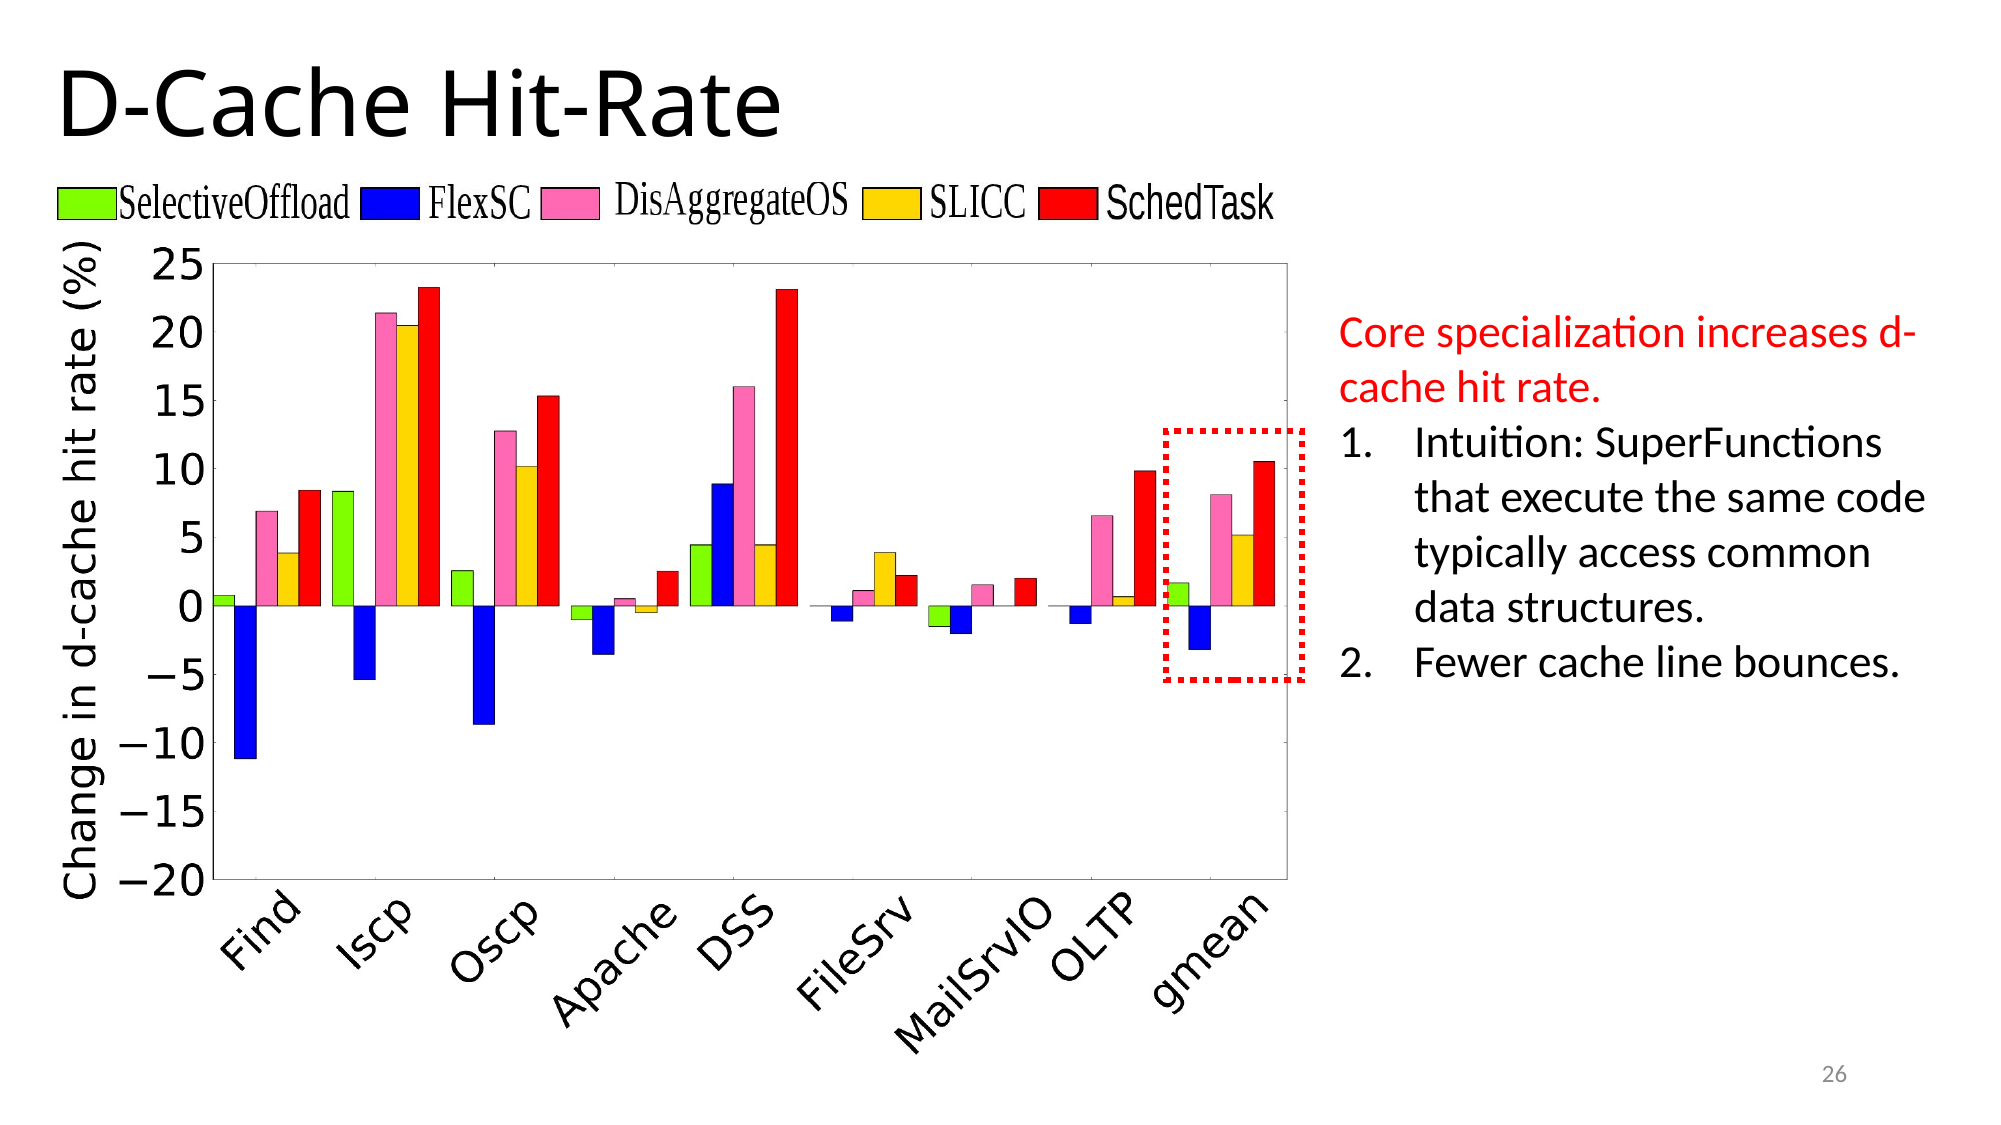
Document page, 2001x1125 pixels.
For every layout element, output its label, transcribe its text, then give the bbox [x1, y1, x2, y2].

picture [56, 236, 1292, 1063]
title D-Cache Hit-Rate [40, 0, 1766, 215]
picture [56, 182, 1274, 225]
slide_number 26 [1412, 1042, 1863, 1103]
text_box Core specialization increases d-cache hit rate. Intuition: SuperFunctions that execute the same code typically access common data structures. Fewer cache line bounces. [1324, 294, 1951, 695]
text_box [1292, 430, 1303, 681]
